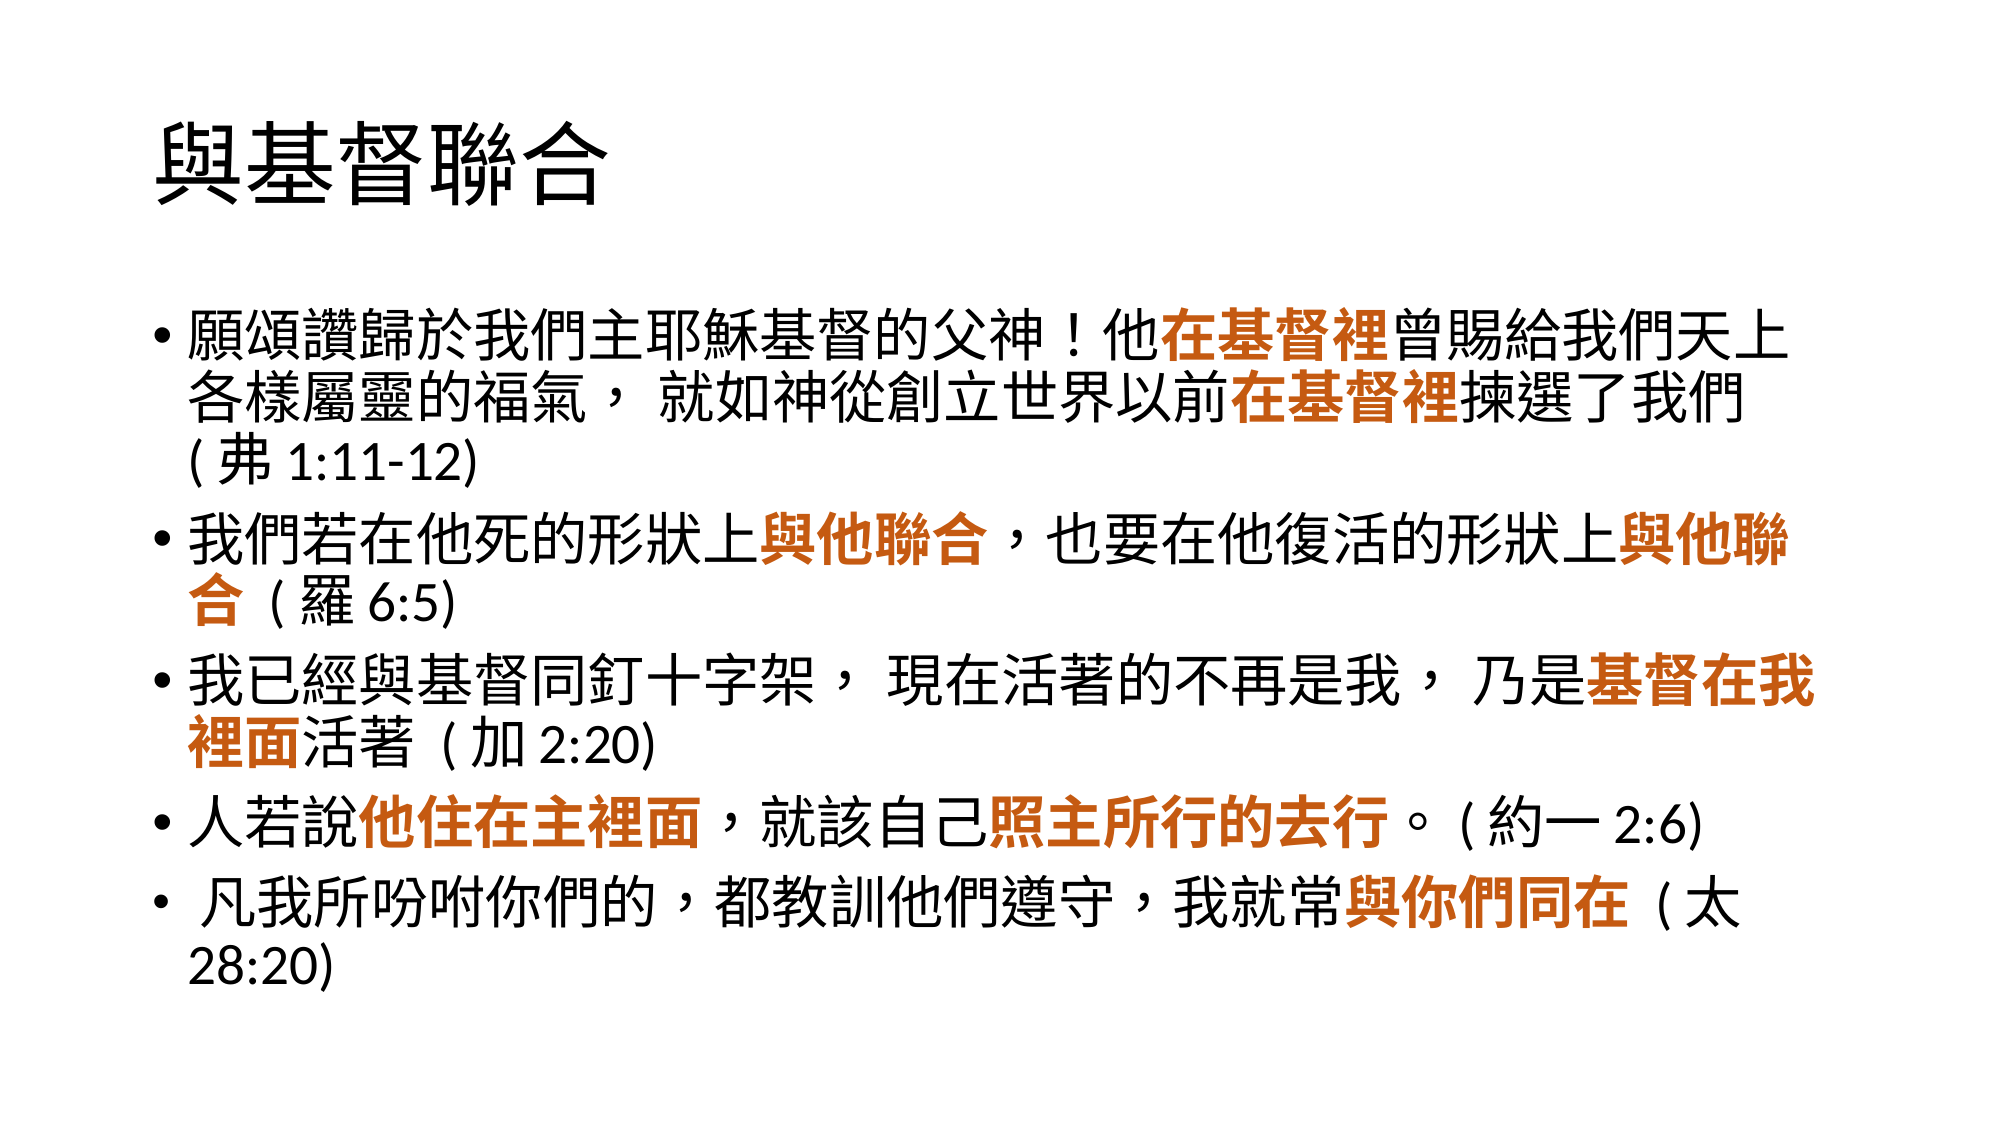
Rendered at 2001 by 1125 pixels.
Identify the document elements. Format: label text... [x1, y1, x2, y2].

list 願頌讚歸於我們主耶穌基督的父神！他在基督裡曾賜給我們天上各樣屬靈的福氣， 就如神從創立世界以前在基督裡揀選了我們 (弗1:11-12) 我們若在他死的形狀上與他聯合，也要在他復活的形狀上與他聯合 (羅6:5) 我已經與基督同釘十字架， 現在活著的不再是我， 乃是基督在我裡面活著 (加2:20) 人若說他住在主裡面，就該自己照主所行的去行。(約一2:6) 凡我所吩咐你們的，都教訓他們遵守，我就常與你們同在 (太28:20) [137, 299, 1863, 1014]
title 與基督聯合 [137, 59, 1863, 278]
